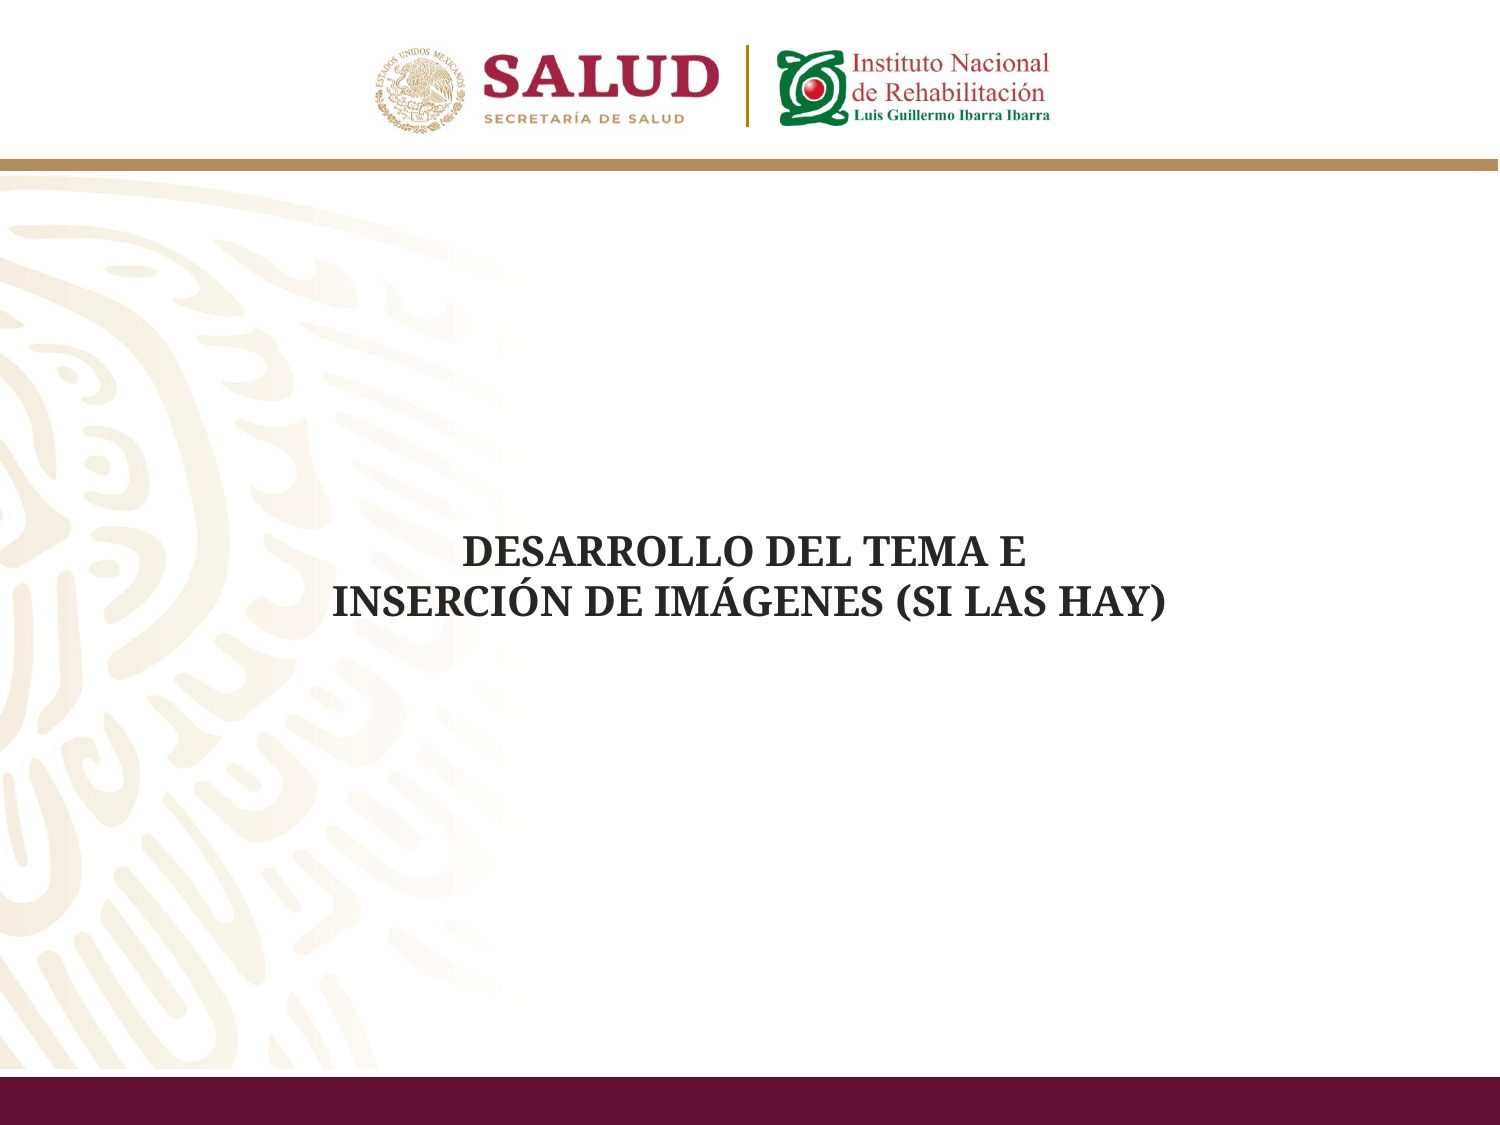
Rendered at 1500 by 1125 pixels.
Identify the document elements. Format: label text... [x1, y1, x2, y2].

picture [0, 171, 703, 1069]
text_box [369, 42, 1050, 138]
text_box DESARROLLO DEL TEMA E INSERCIÓN DE IMÁGENES (SI LAS HAY) [312, 517, 1187, 632]
